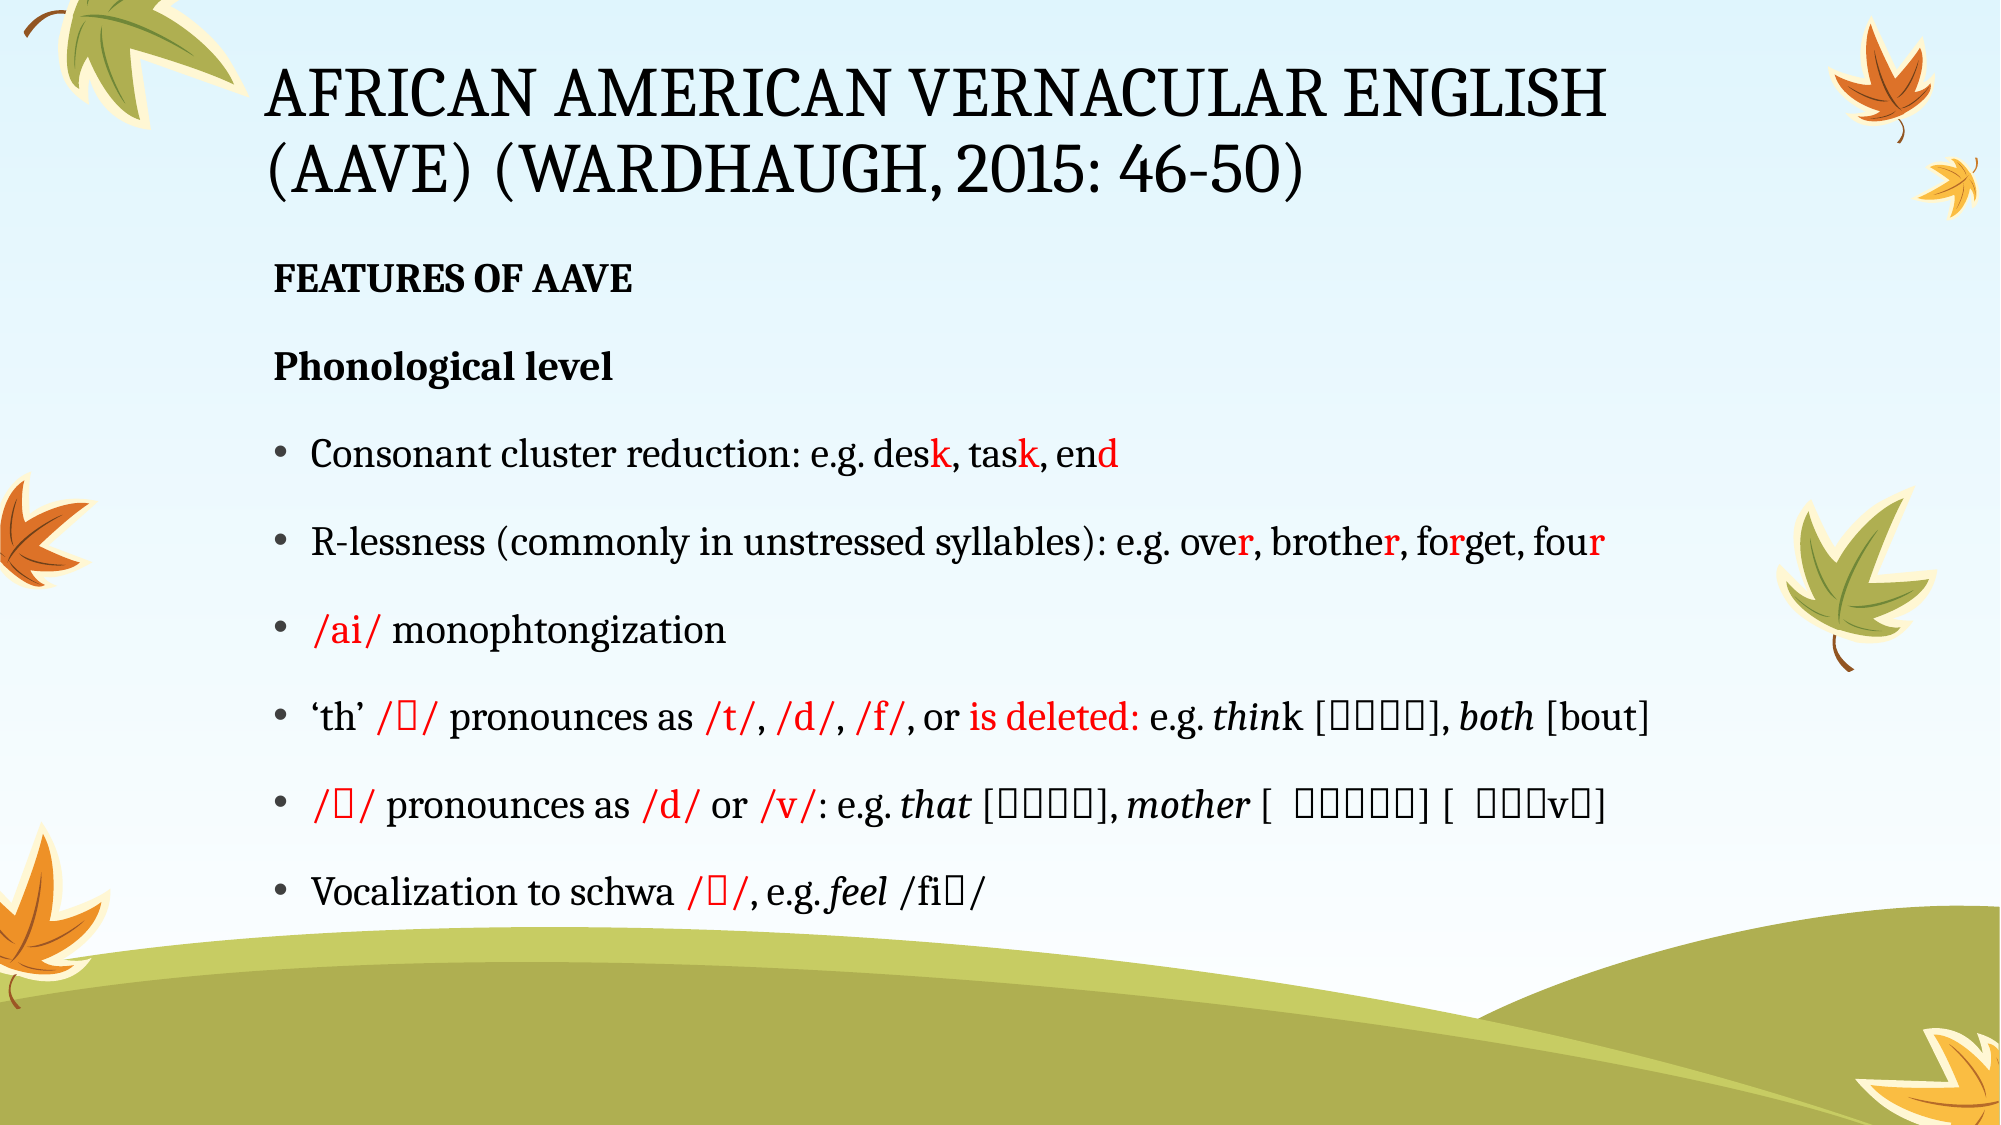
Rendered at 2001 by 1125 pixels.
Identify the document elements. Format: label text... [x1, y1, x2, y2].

title AFRICAN AMERICAN VERNACULAR ENGLISH (AAVE) (WARDHAUGH, 2015: 46-50) [249, 12, 1749, 216]
list FEATURES OF AAVE Phonological level Consonant cluster reduction: e.g. desk, task, end R-lessness (commonly in unstressed syllables): e.g. over, brother, forget, four /ai/ monophtongization ‘th’ // pronounces as /t/, /d/, /f/, or is deleted: e.g. think [], both [bout] // pronounces as /d/ or /v/: e.g. that [], mother [ ] [ v] Vocalization to schwa //, e.g. feel /fi/ [250, 243, 1750, 925]
